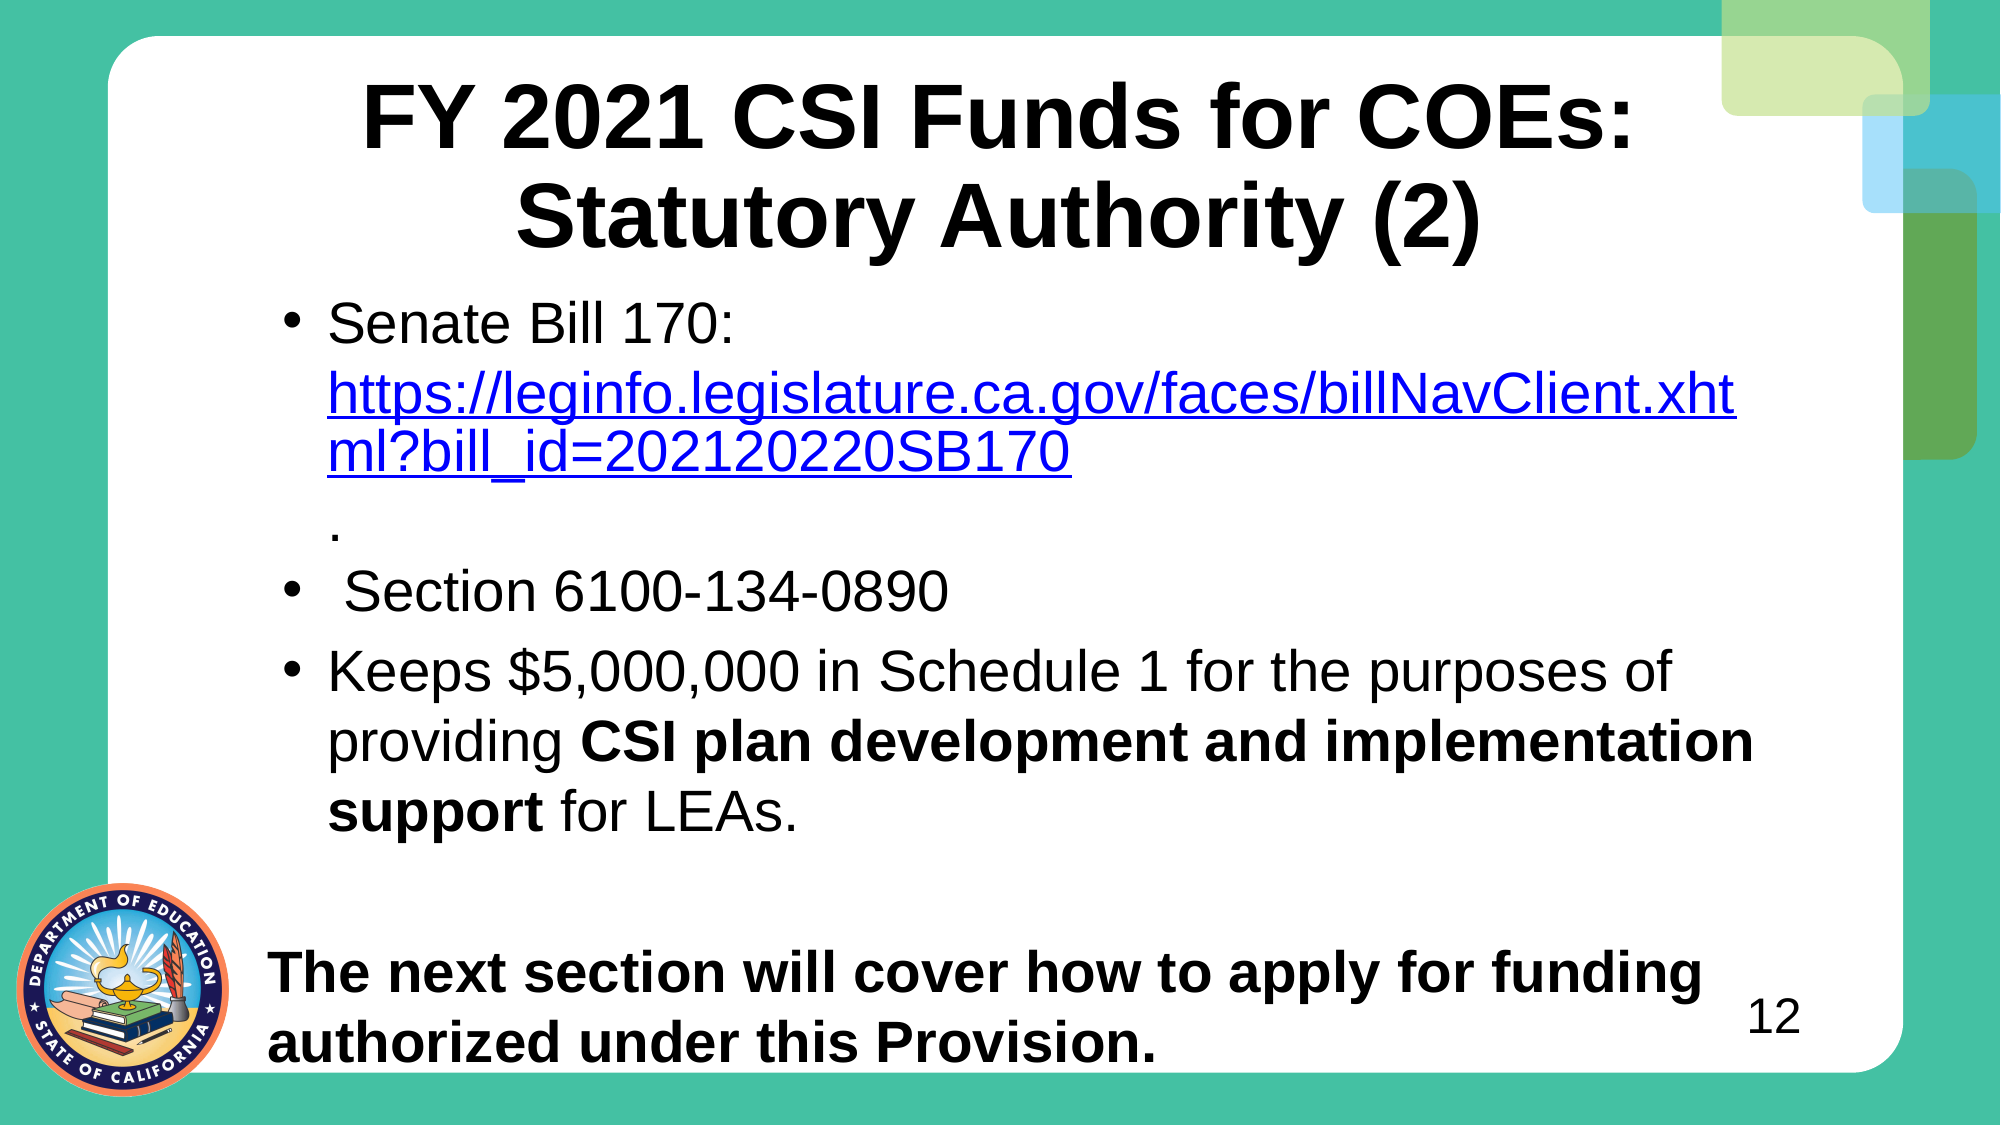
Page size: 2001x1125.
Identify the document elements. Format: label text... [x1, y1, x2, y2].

title FY 2021 CSI Funds for COEs: Statutory Authority (2) [222, 59, 1778, 278]
picture [16, 883, 229, 1097]
slide_number 12 [1731, 983, 1821, 1044]
list Senate Bill 170: https://leginfo.legislature.ca.gov/faces/billNavClient.xhtml?bill_id=202120220SB170. Section 6100-134-0890 Keeps $5,000,000 in Schedule 1 for the purposes of providing CSI plan development and implementation support for LEAs. The next section will cover how to apply for funding authorized under this Provision. [237, 277, 1793, 992]
